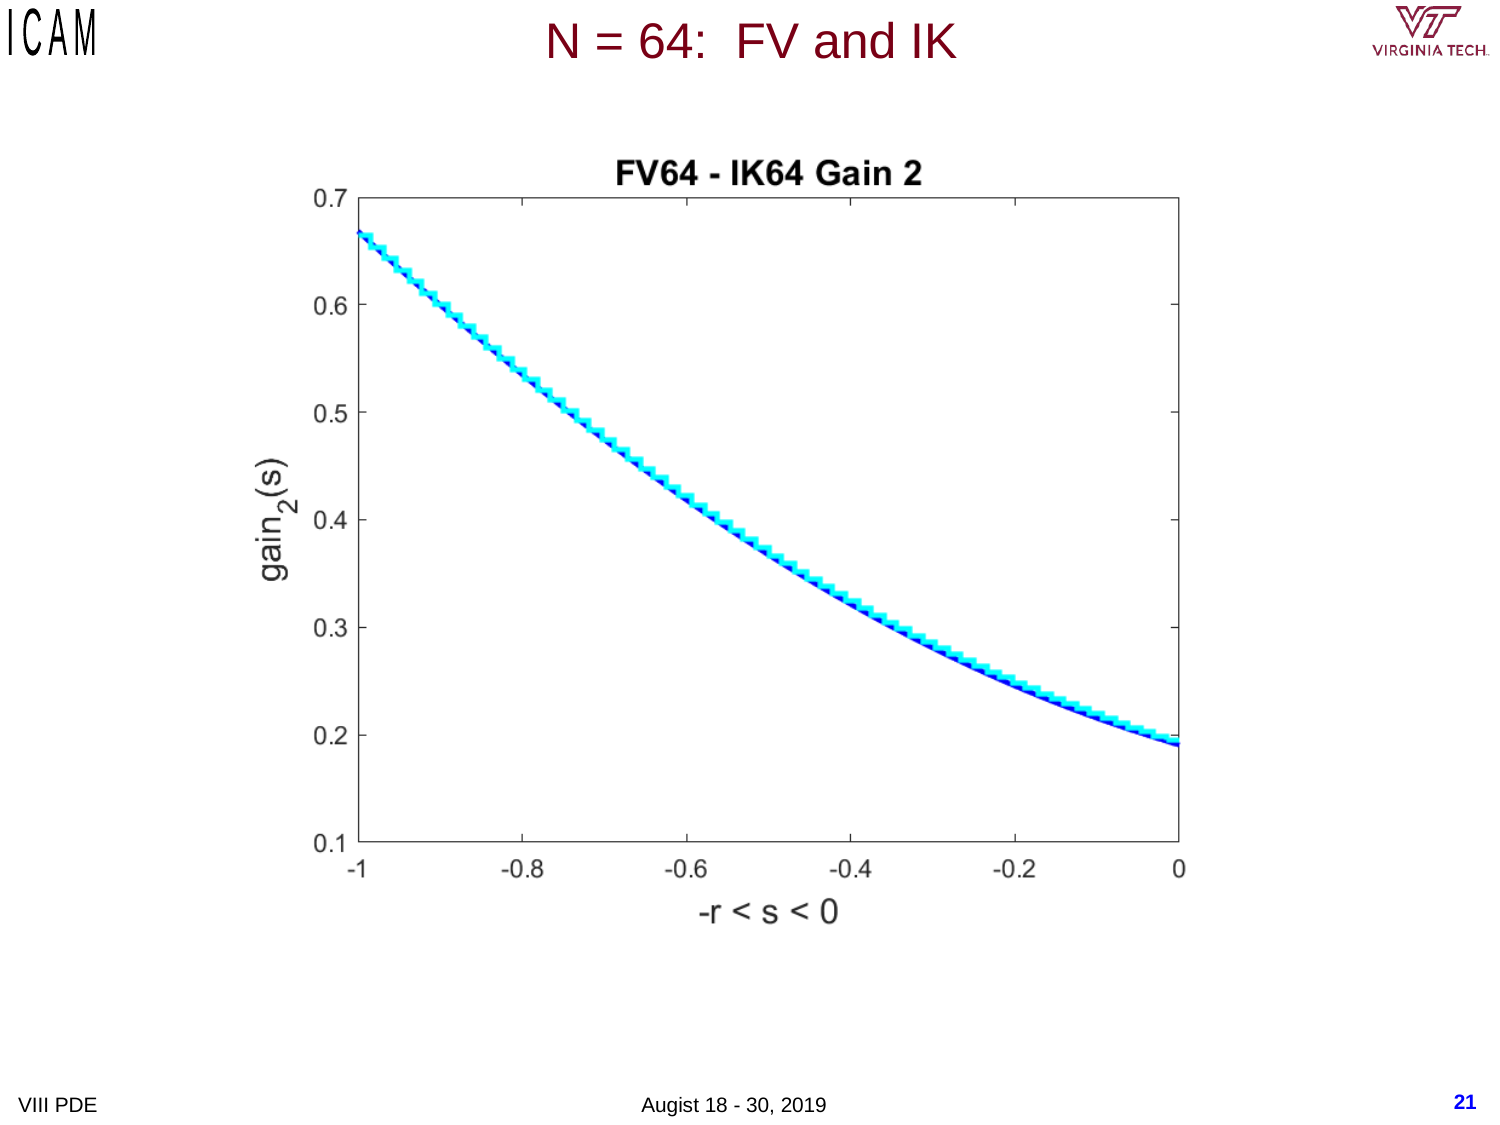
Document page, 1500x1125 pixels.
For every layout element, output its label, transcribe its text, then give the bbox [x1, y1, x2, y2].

footer VIII PDE Augist 18 - 30, 2019 [2, 1084, 1354, 1123]
slide_number 21 [1428, 1080, 1492, 1121]
picture [220, 138, 1280, 933]
title N = 64: FV and IK [57, 0, 1446, 78]
picture [1446, 6, 1490, 56]
